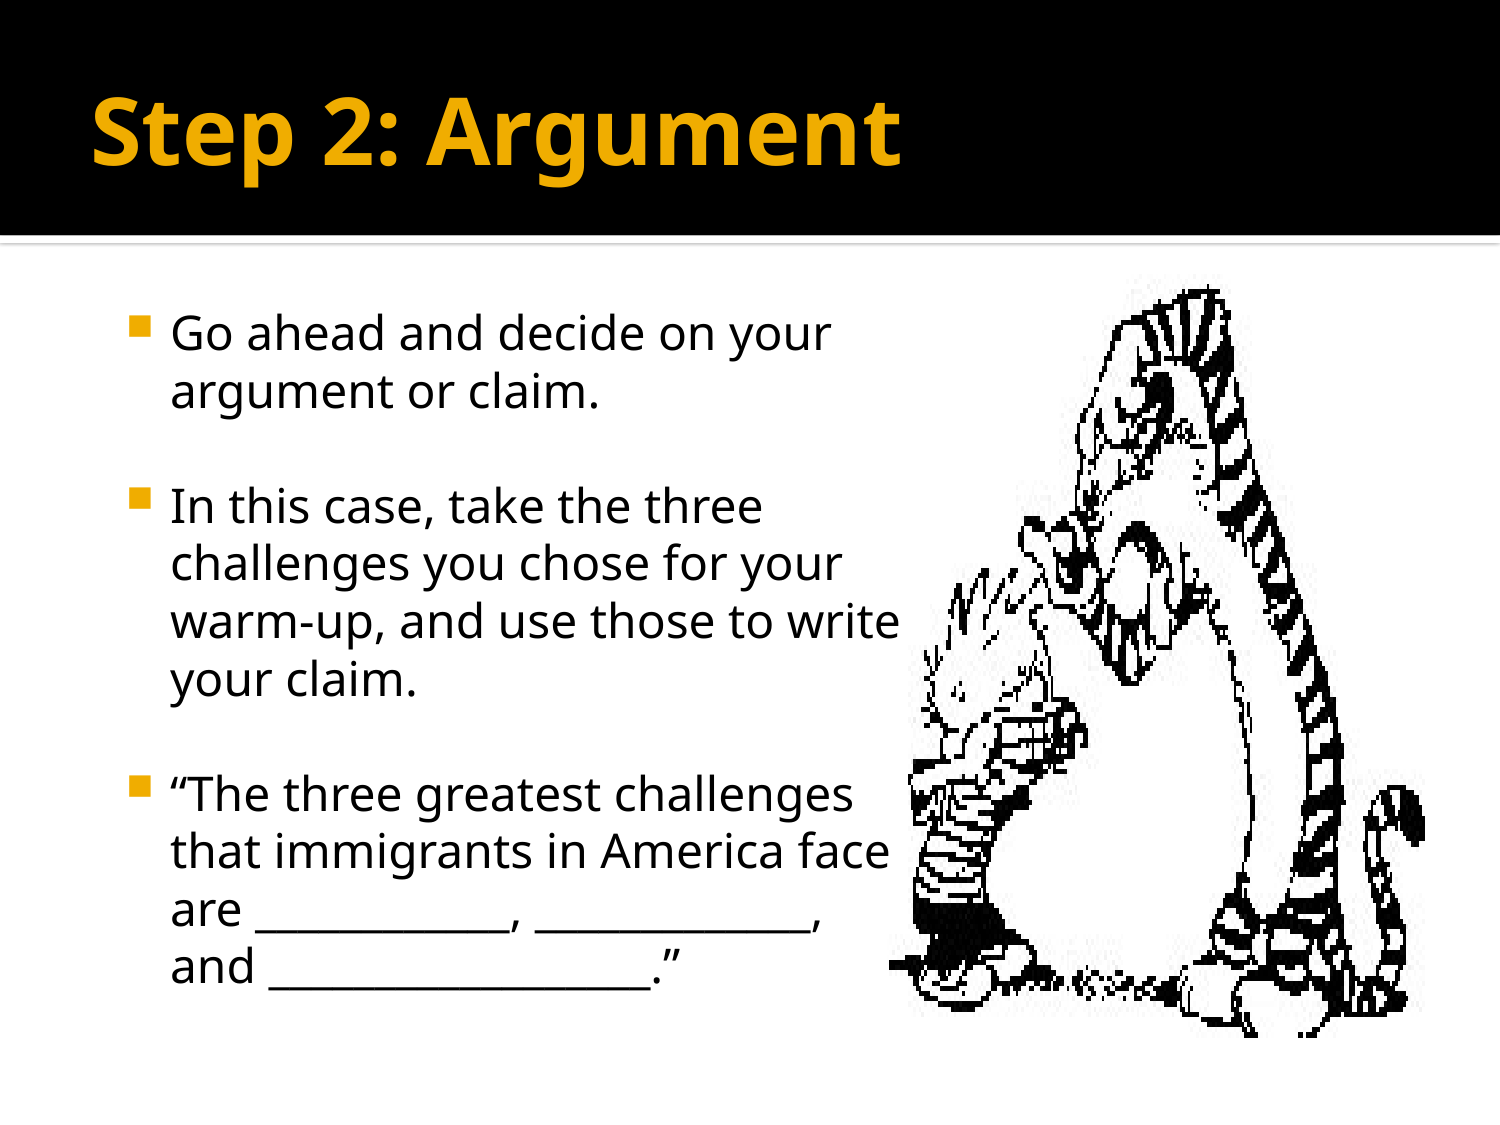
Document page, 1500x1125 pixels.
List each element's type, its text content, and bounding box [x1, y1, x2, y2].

picture [887, 274, 1425, 1038]
list Go ahead and decide on your argument or claim. In this case, take the three challenges you chose for your warm-up, and use those to write your claim. “The three greatest challenges that immigrants in America face are ____________, _____________, and __________________.” [99, 287, 925, 1047]
title Step 2: Argument [75, 25, 1425, 231]
